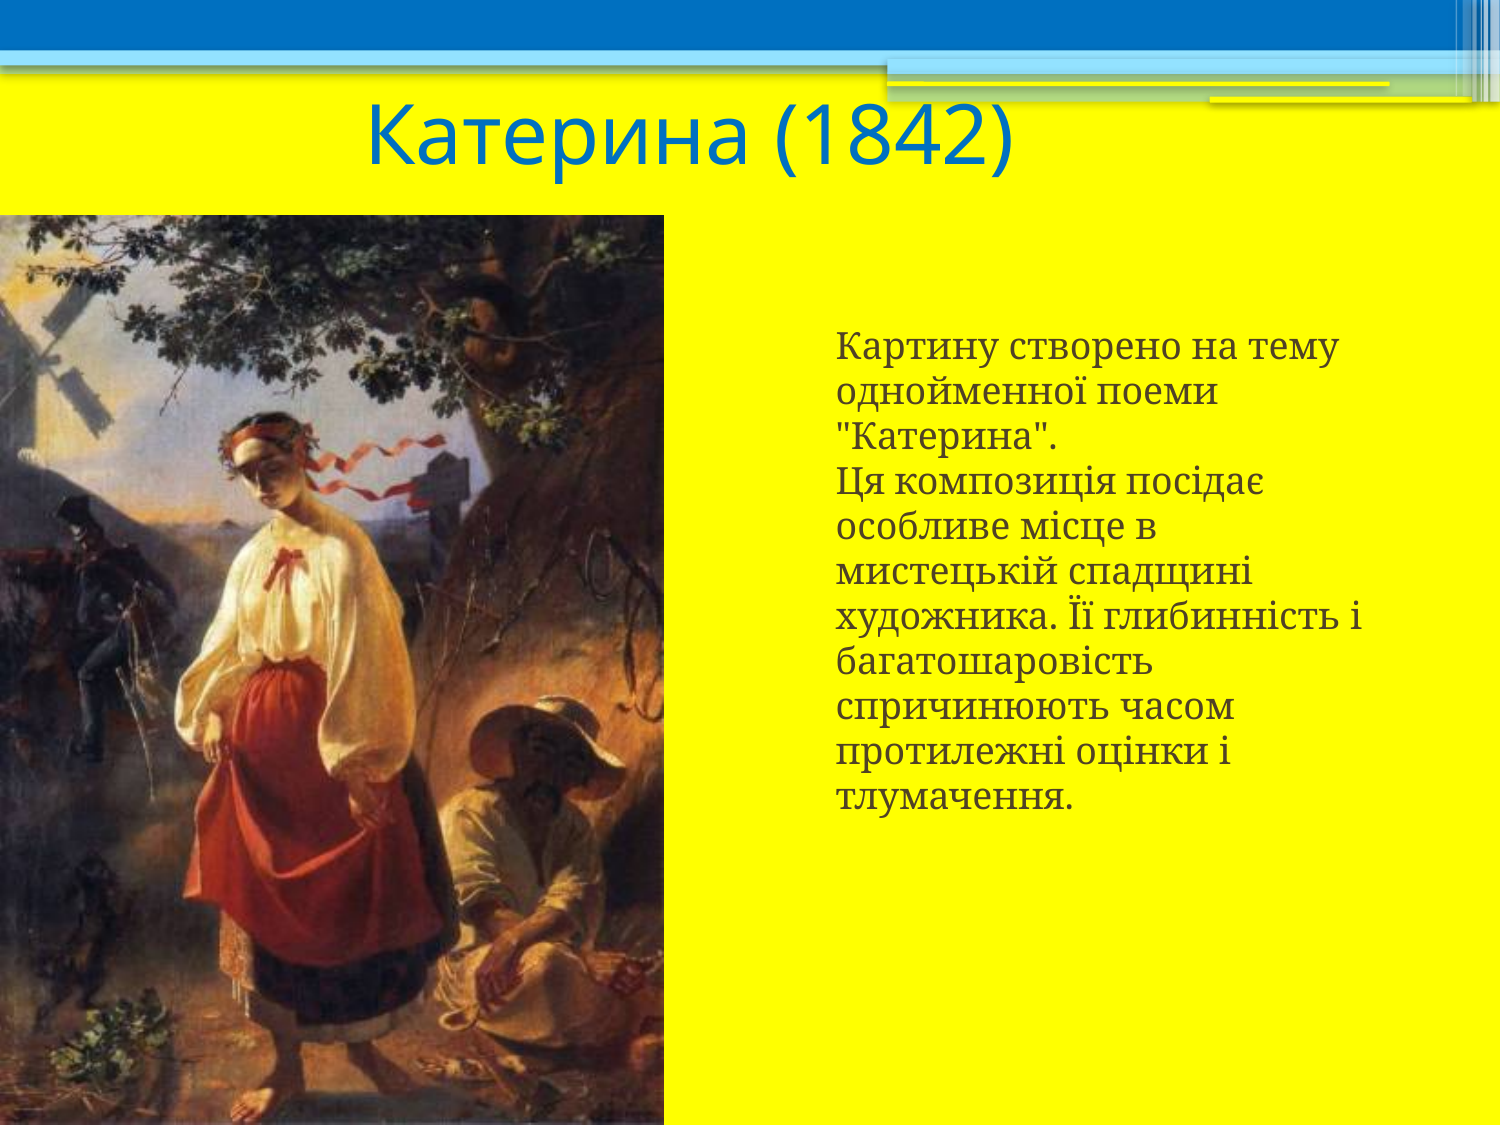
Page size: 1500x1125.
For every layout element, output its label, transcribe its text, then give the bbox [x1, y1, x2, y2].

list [0, 215, 665, 1125]
text_box Картину створено на тему однойменної поеми "Катерина". Ця композиція посідає особливе місце в мистецькій спадщині художника. Її глибинність і багатошаровість спричинюють часом протилежні оцінки і тлумачення. [820, 314, 1400, 915]
title Катерина (1842) [88, 66, 1424, 197]
